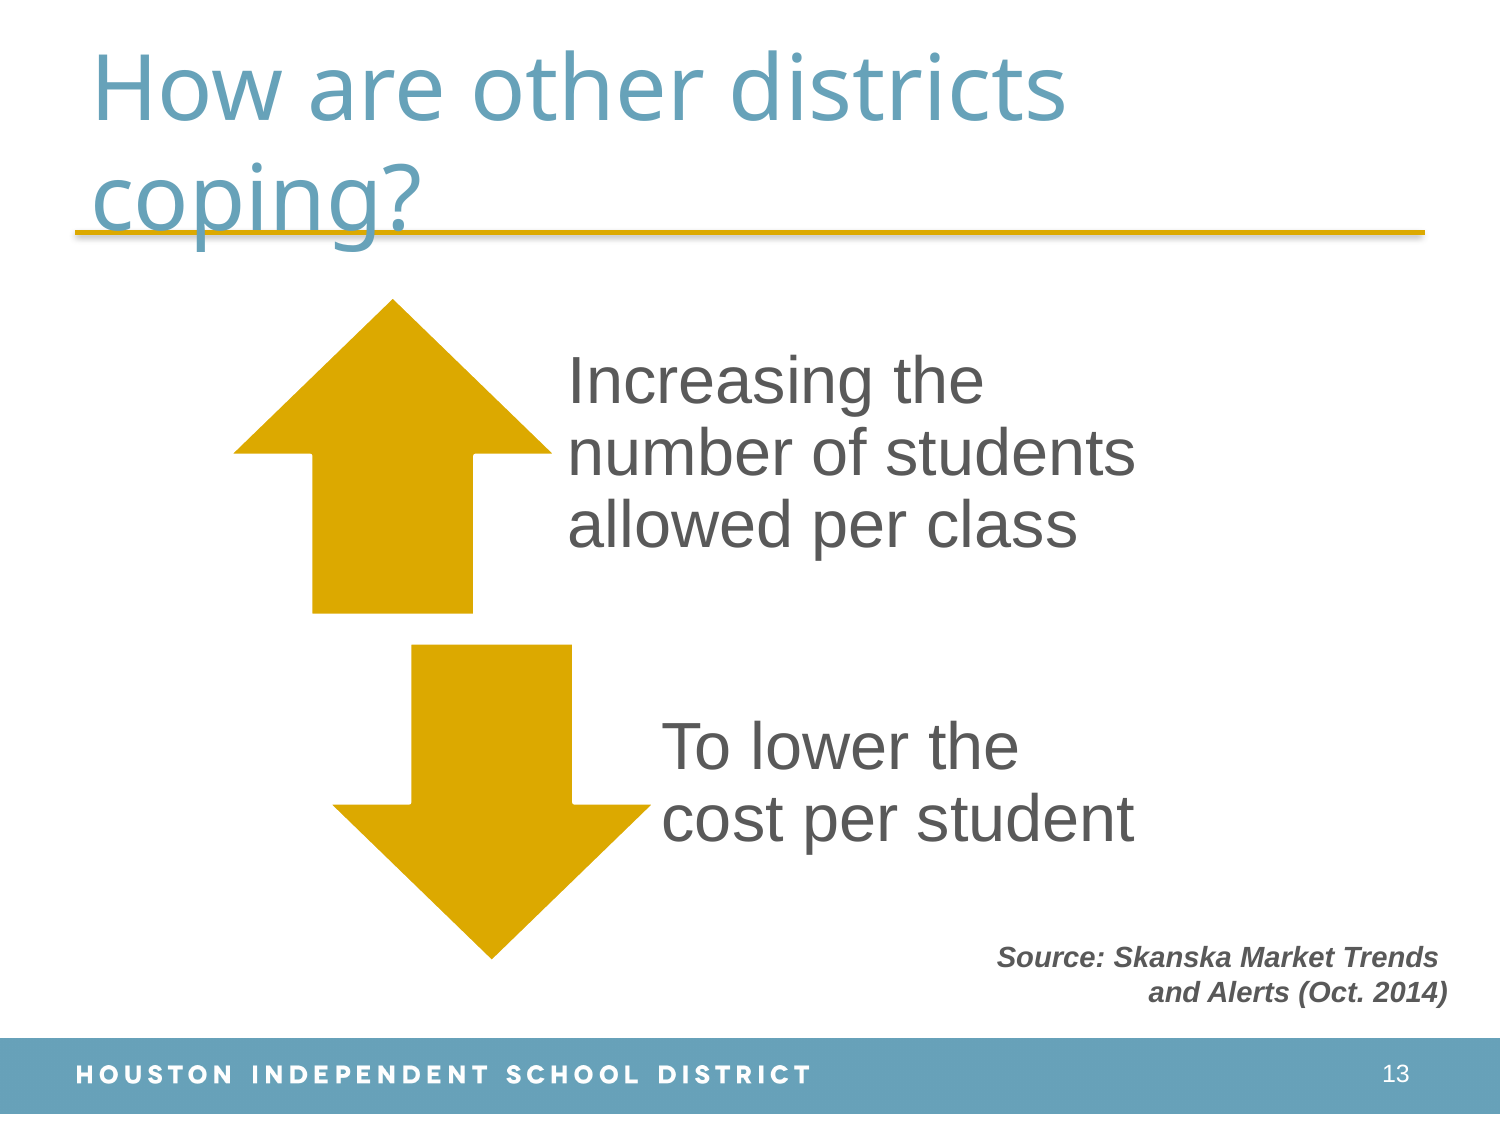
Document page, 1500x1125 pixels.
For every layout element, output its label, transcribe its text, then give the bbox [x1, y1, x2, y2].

slide_number 13 [1074, 1042, 1425, 1103]
picture [0, 1038, 1500, 1114]
title How are other districts coping? [75, 45, 1425, 233]
text_box Source: Skanska Market Trends and Alerts (Oct. 2014) [878, 930, 1463, 1016]
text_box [226, 295, 1228, 963]
